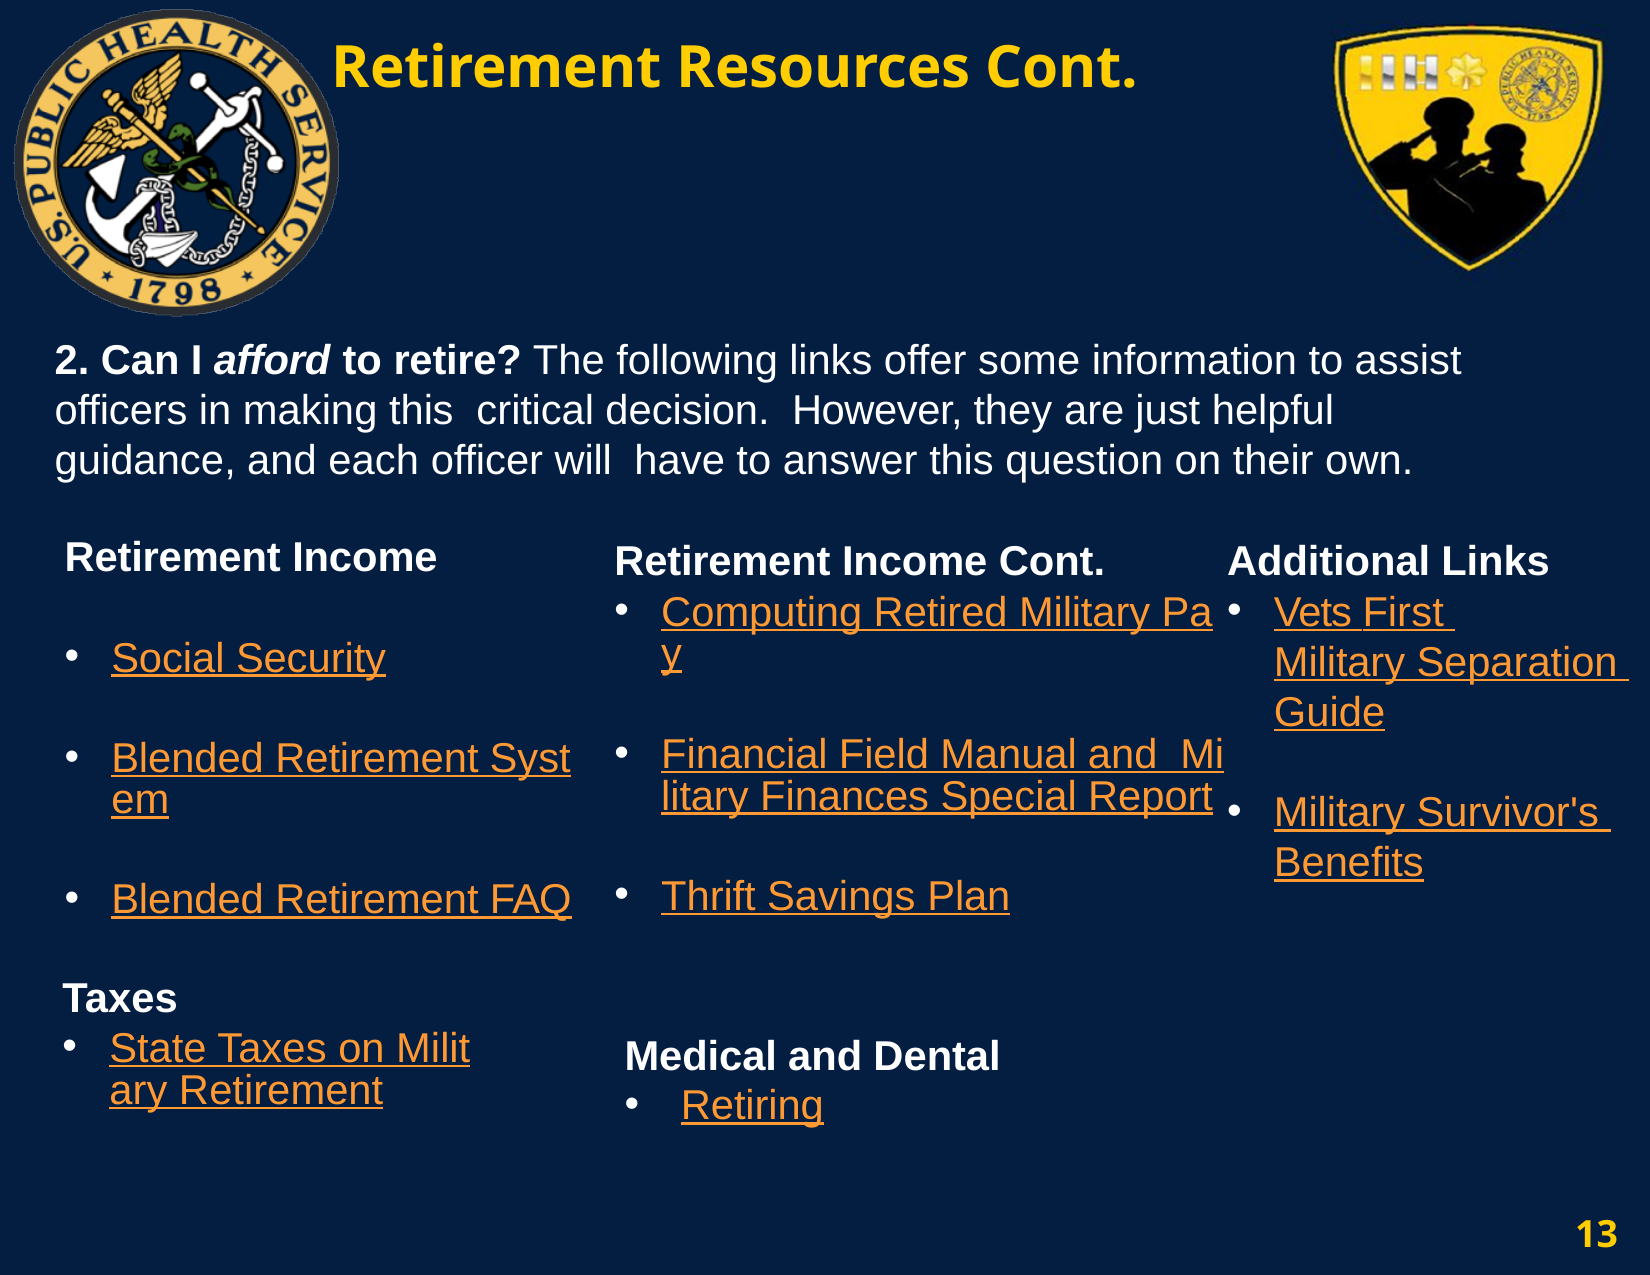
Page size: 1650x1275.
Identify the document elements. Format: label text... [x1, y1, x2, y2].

picture [1290, 1, 1650, 292]
text_box Retirement Income Social Security Blended Retirement System Blended Retirement FAQ [62, 530, 656, 881]
text_box Additional Links Vets First Military Separation Guide Military Survivor's Benefits [1224, 534, 1638, 886]
title Retirement Resources Cont. [363, 28, 1285, 242]
text_box 2. Can I afford to retire? The following links offer some information to assist officers in making this critical decision. However, they are just helpful guidance, and each officer will have to answer this question on their own. [52, 332, 1516, 484]
subtitle Taxes State Taxes on Military Retirement [62, 970, 475, 1123]
text_box Medical and Dental Retiring [622, 1028, 1076, 1129]
text_box 13 [1558, 1202, 1634, 1263]
picture [0, 0, 360, 334]
text_box Retirement Income Cont. Computing Retired Military Pay Financial Field Manual and Military Finances Special Report Thrift Savings Plan [656, 534, 1224, 836]
